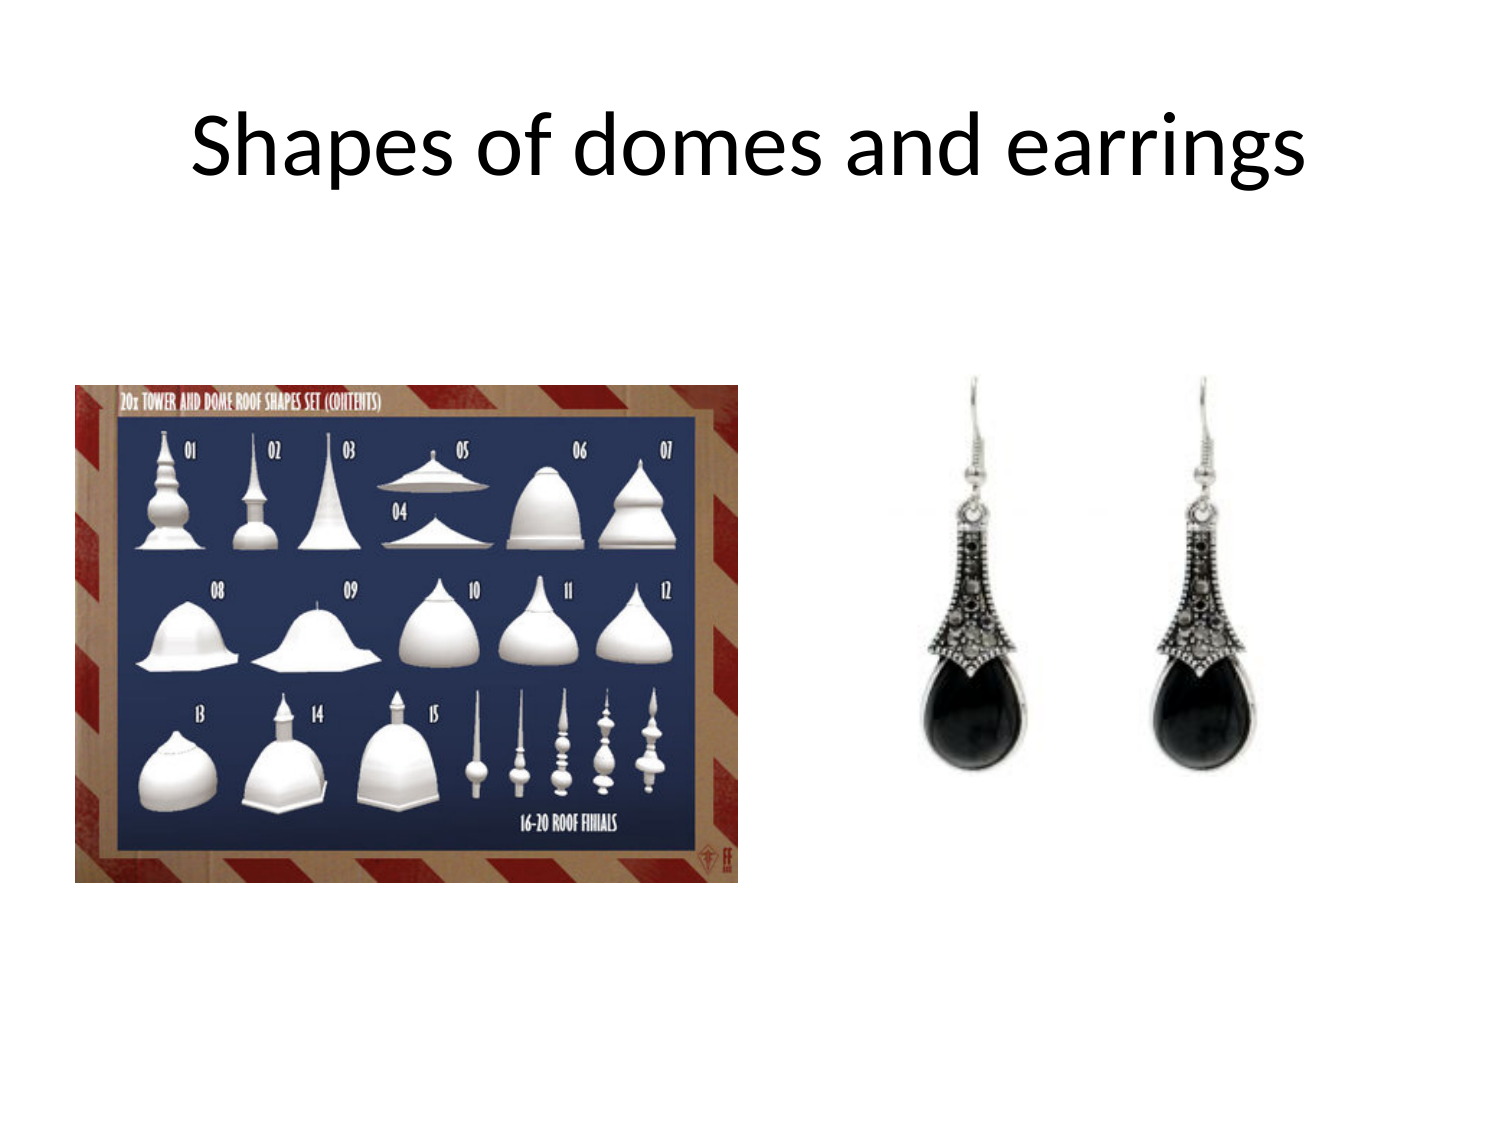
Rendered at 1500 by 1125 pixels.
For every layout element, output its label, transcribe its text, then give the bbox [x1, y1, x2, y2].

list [887, 374, 1290, 777]
title Shapes of domes and earrings [75, 45, 1425, 233]
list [74, 384, 738, 883]
